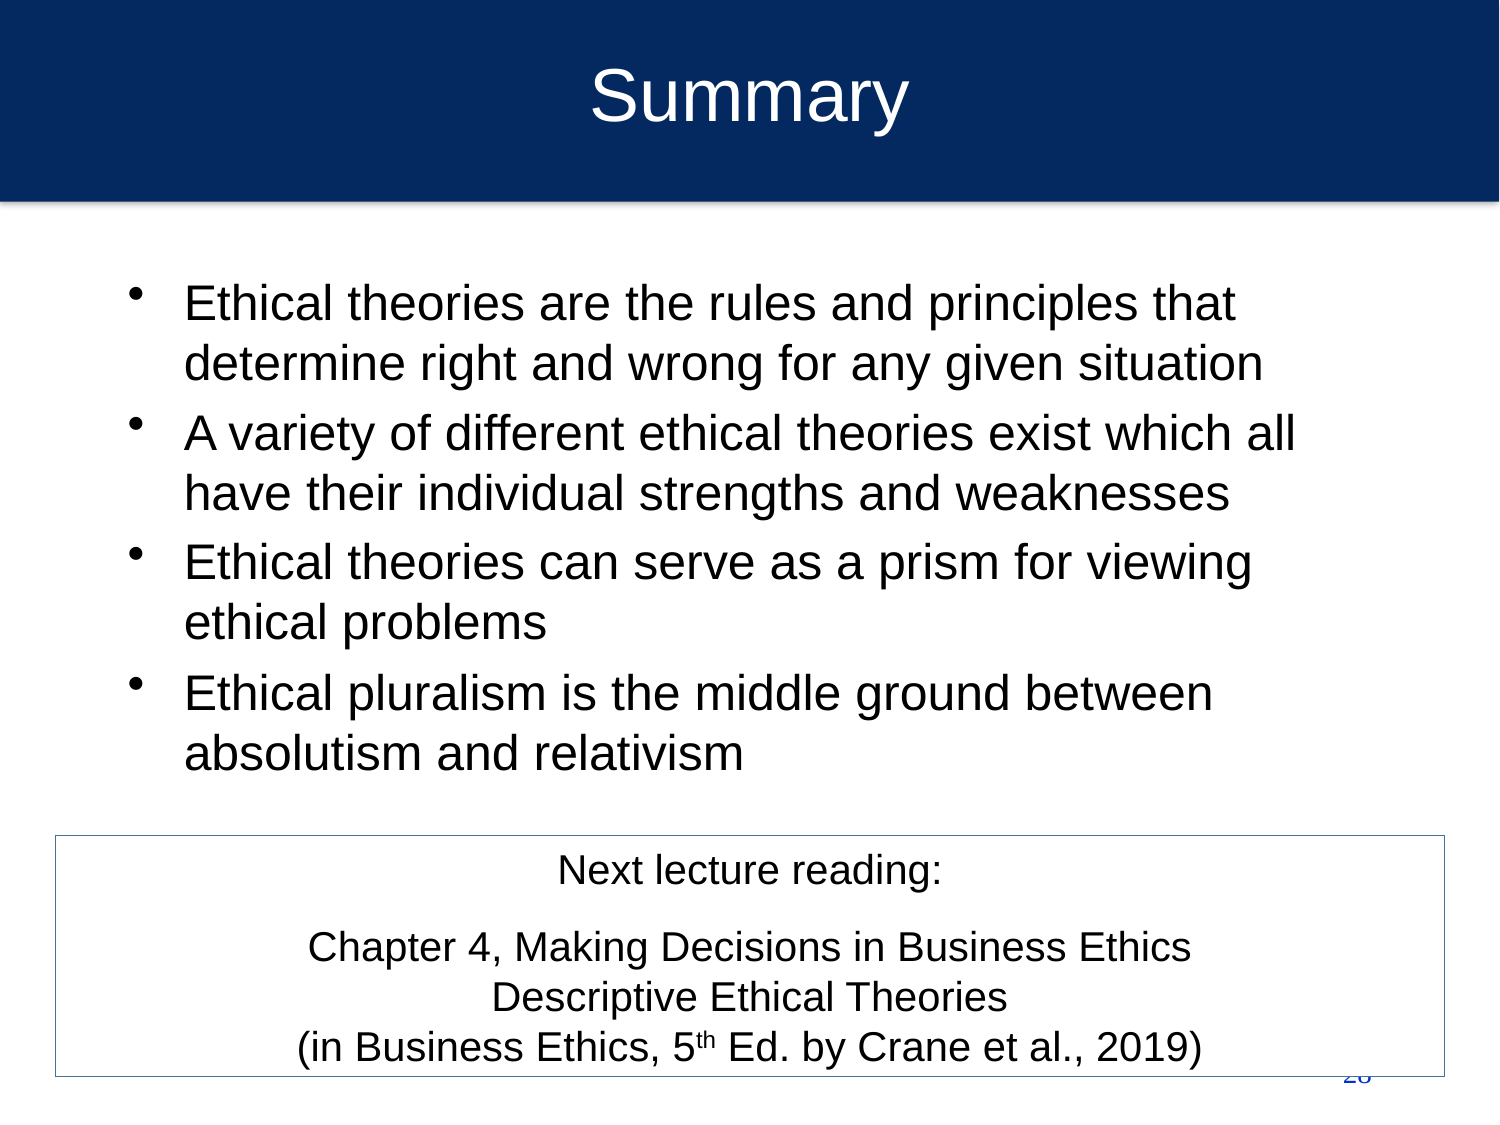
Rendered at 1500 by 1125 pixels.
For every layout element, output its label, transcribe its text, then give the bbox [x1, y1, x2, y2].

title Summary [75, 38, 1425, 201]
list Ethical theories are the rules and principles that determine right and wrong for any given situation A variety of different ethical theories exist which all have their individual strengths and weaknesses Ethical theories can serve as a prism for viewing ethical problems Ethical pluralism is the middle ground between absolutism and relativism [112, 262, 1388, 807]
text_box Next lecture reading: Chapter 4, Making Decisions in Business Ethics Descriptive Ethical Theories (in Business Ethics, 5th Ed. by Crane et al., 2019) [55, 835, 1445, 1077]
slide_number 28 [1074, 1077, 1388, 1100]
